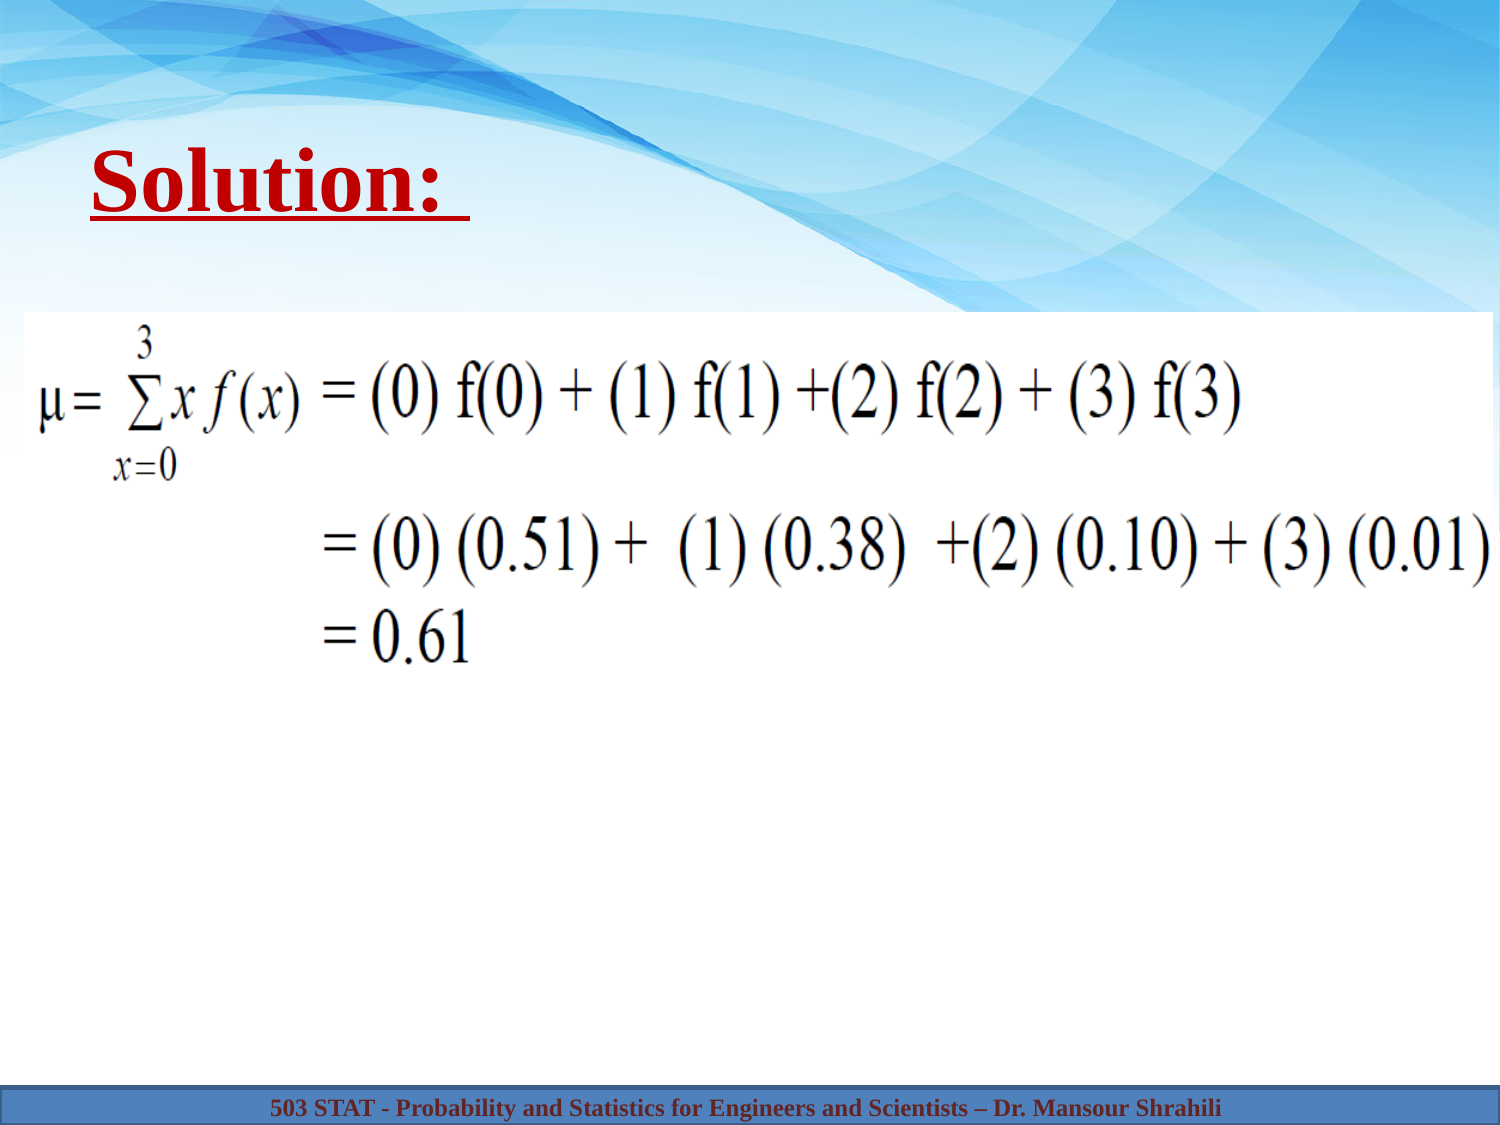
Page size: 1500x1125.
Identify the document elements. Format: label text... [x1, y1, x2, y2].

picture [0, 0, 1500, 1085]
title Solution: [75, 112, 1425, 300]
